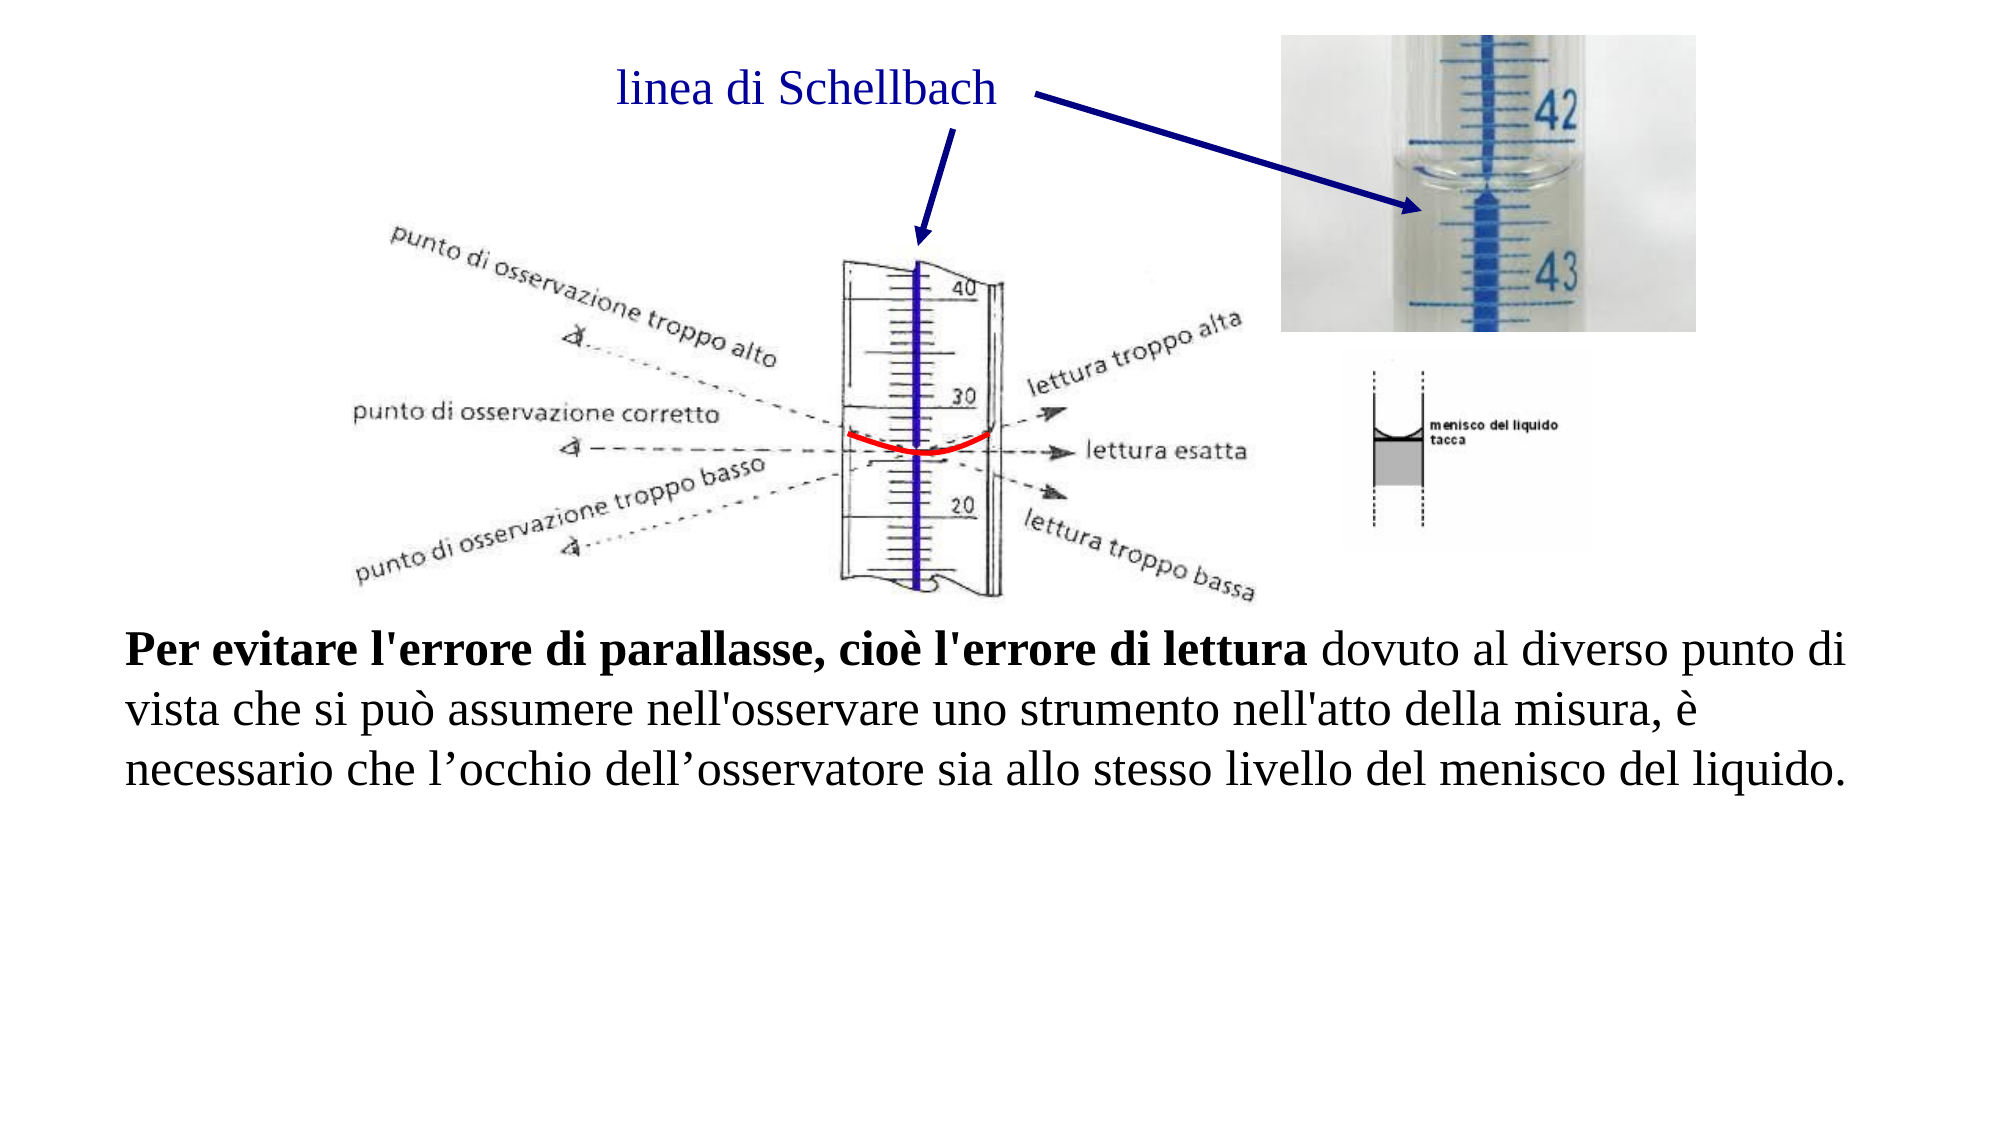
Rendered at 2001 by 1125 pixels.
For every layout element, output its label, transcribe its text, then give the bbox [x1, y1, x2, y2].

text_box Per evitare l'errore di parallasse, cioè l'errore di lettura dovuto al diverso punto di vista che si può assumere nell'osservare uno strumento nell'atto della misura, è necessario che l’occhio dell’osservatore sia allo stesso livello del menisco del liquido. [110, 608, 1916, 803]
text_box linea di Schellbach [601, 46, 1051, 122]
picture [1342, 349, 1591, 551]
picture [314, 35, 1696, 616]
